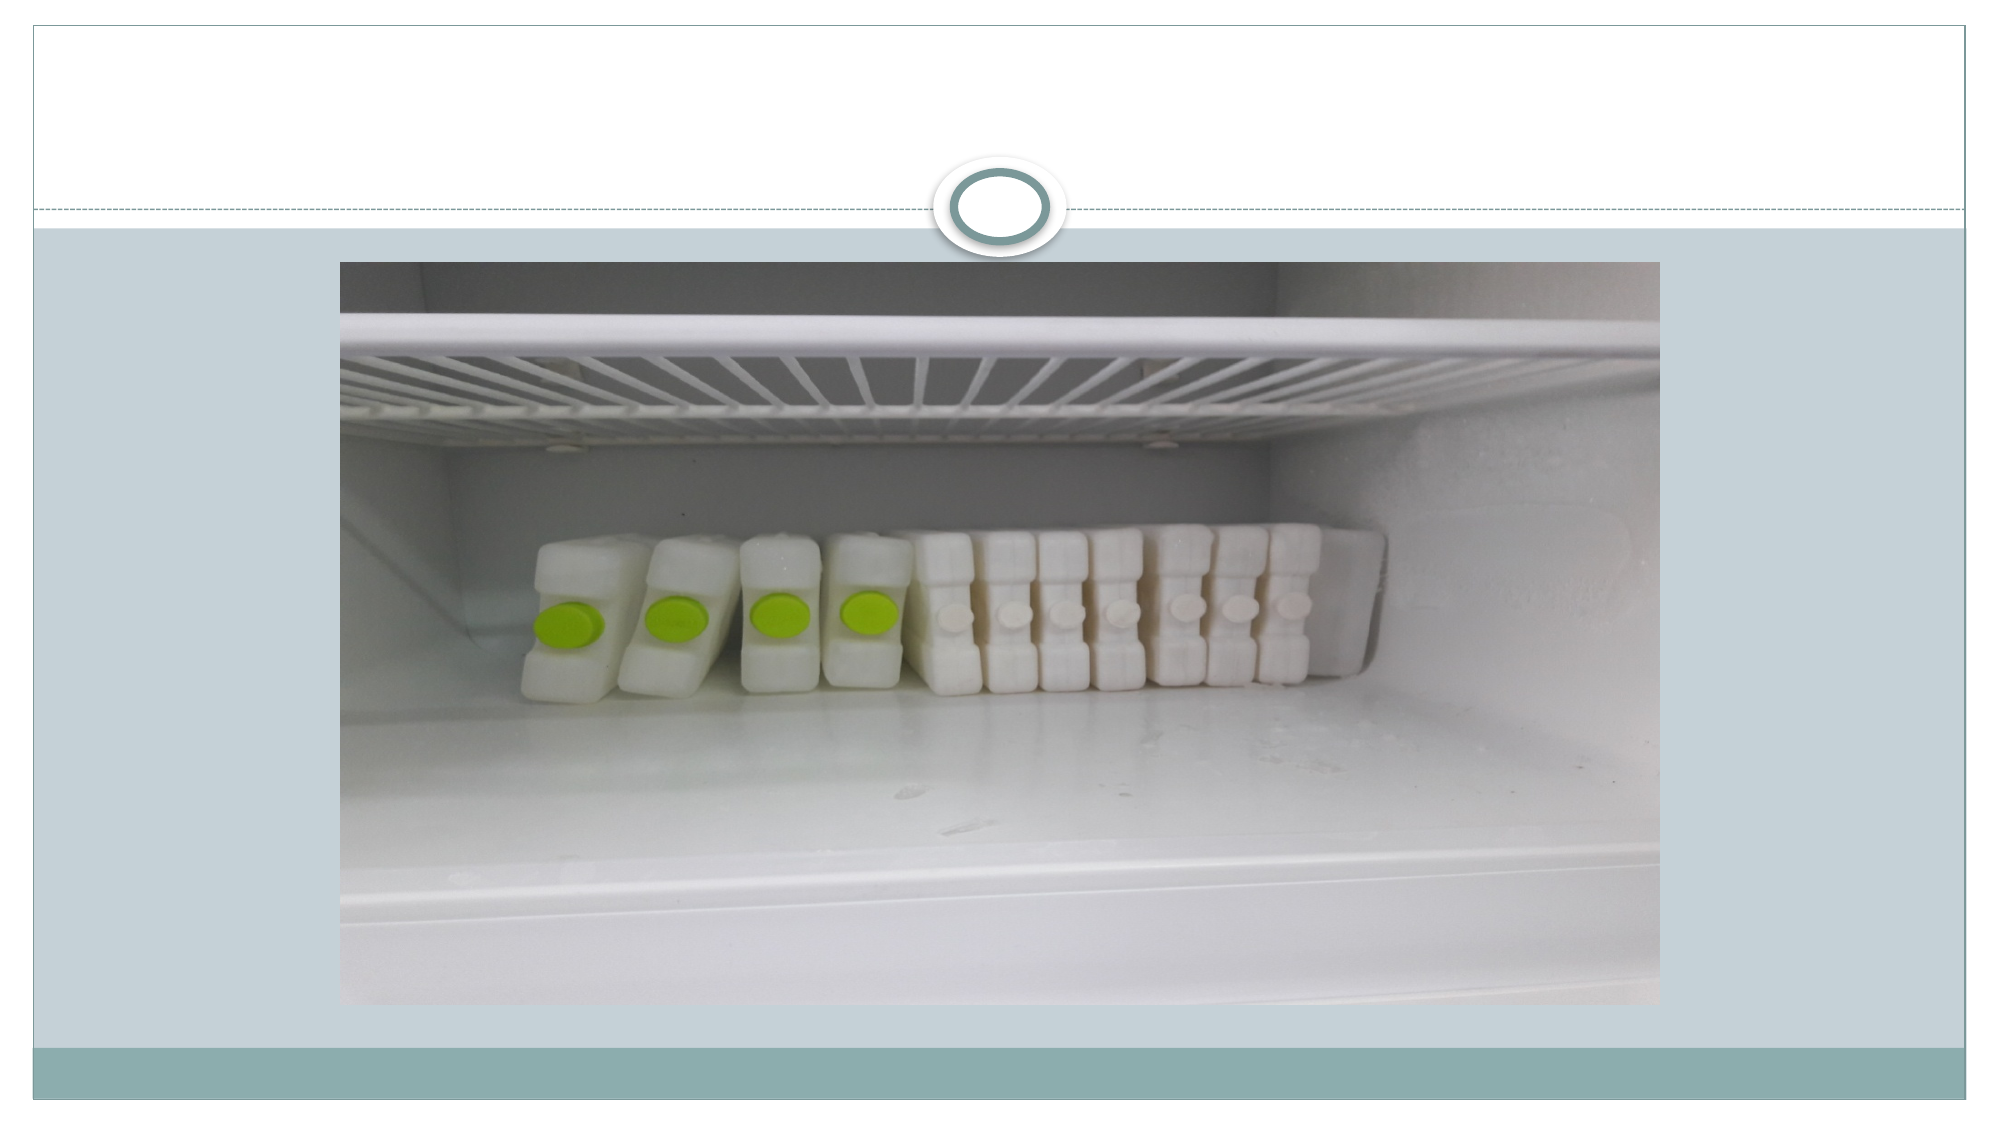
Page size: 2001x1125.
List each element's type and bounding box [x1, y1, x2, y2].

list [339, 262, 1661, 1006]
